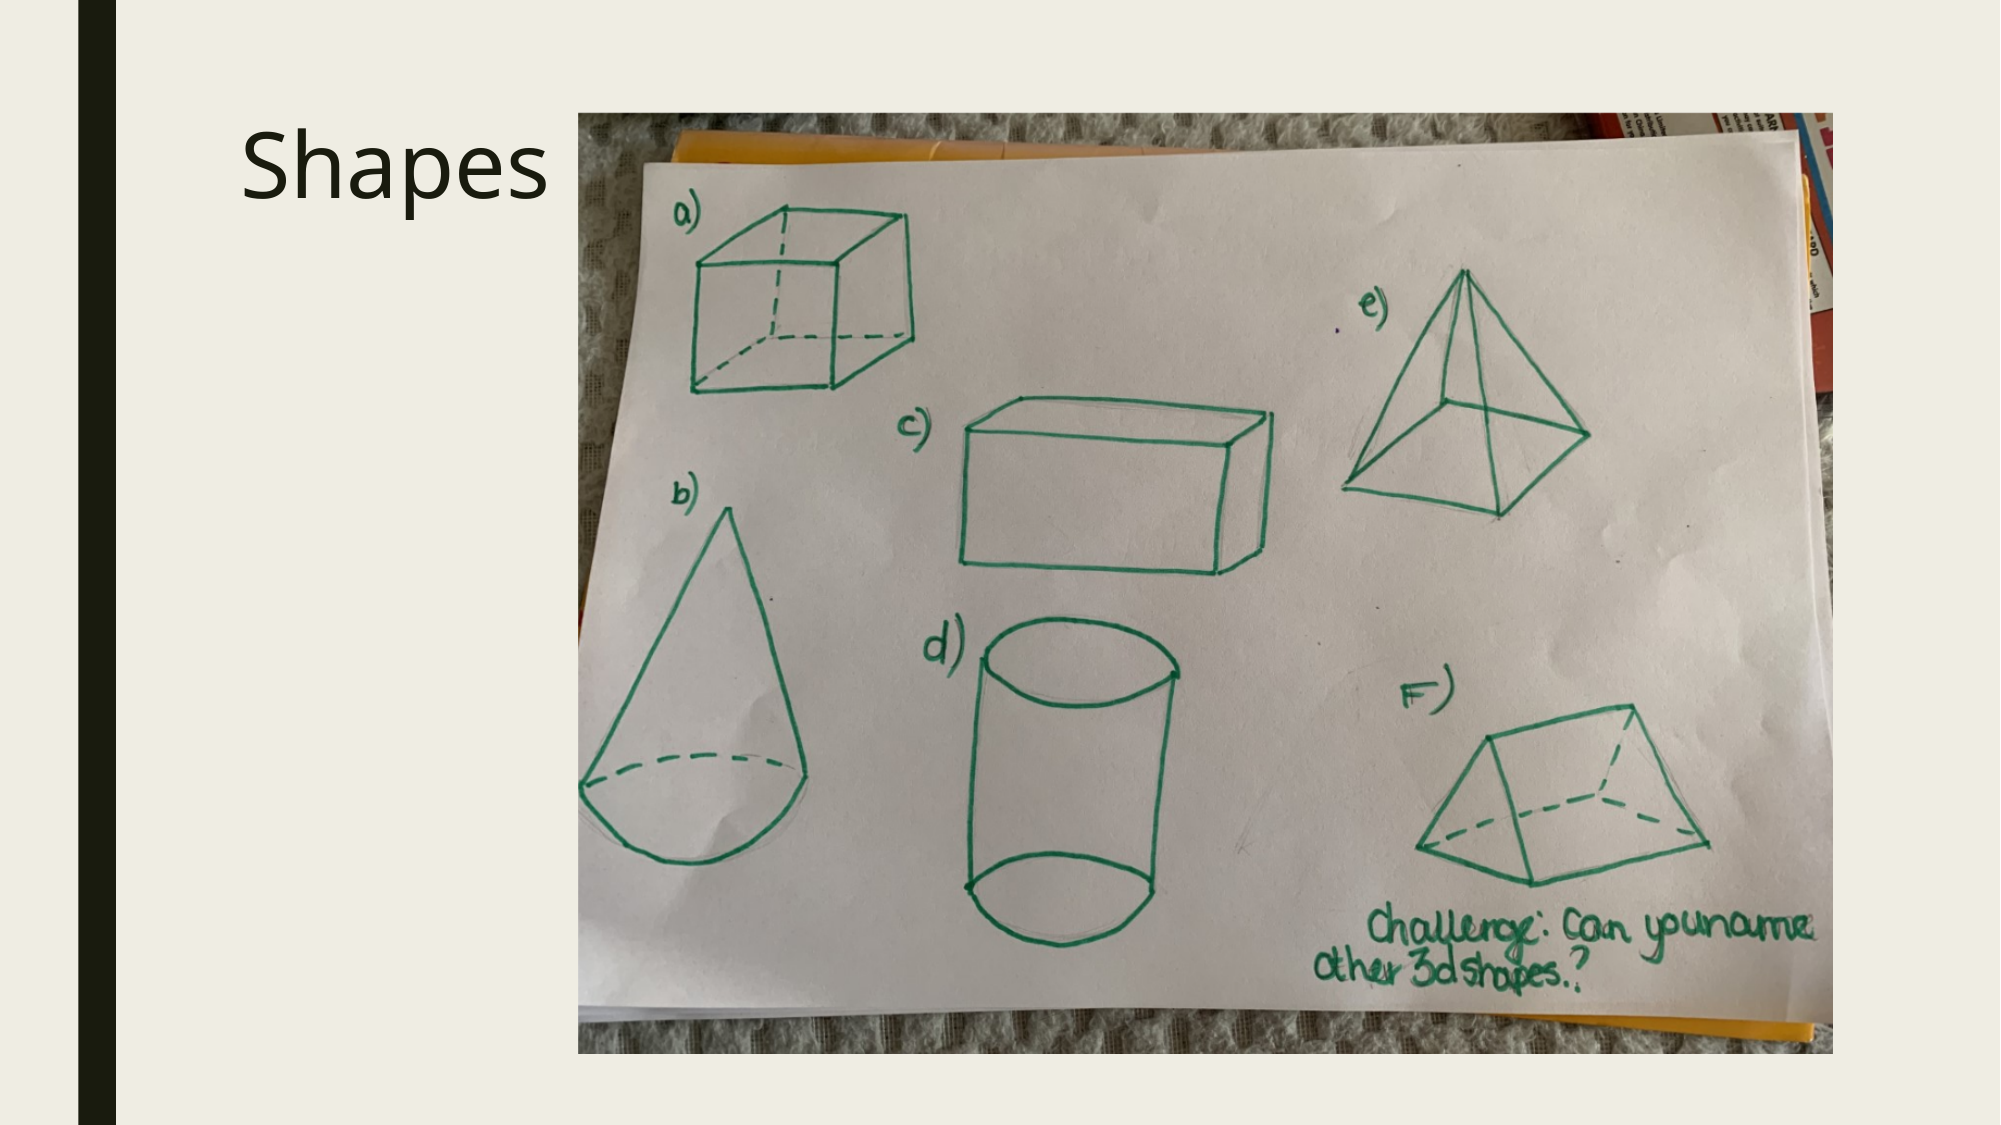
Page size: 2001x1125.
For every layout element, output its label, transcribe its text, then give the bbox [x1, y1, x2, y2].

picture [579, 0, 1832, 1125]
title Shapes [225, 112, 578, 357]
